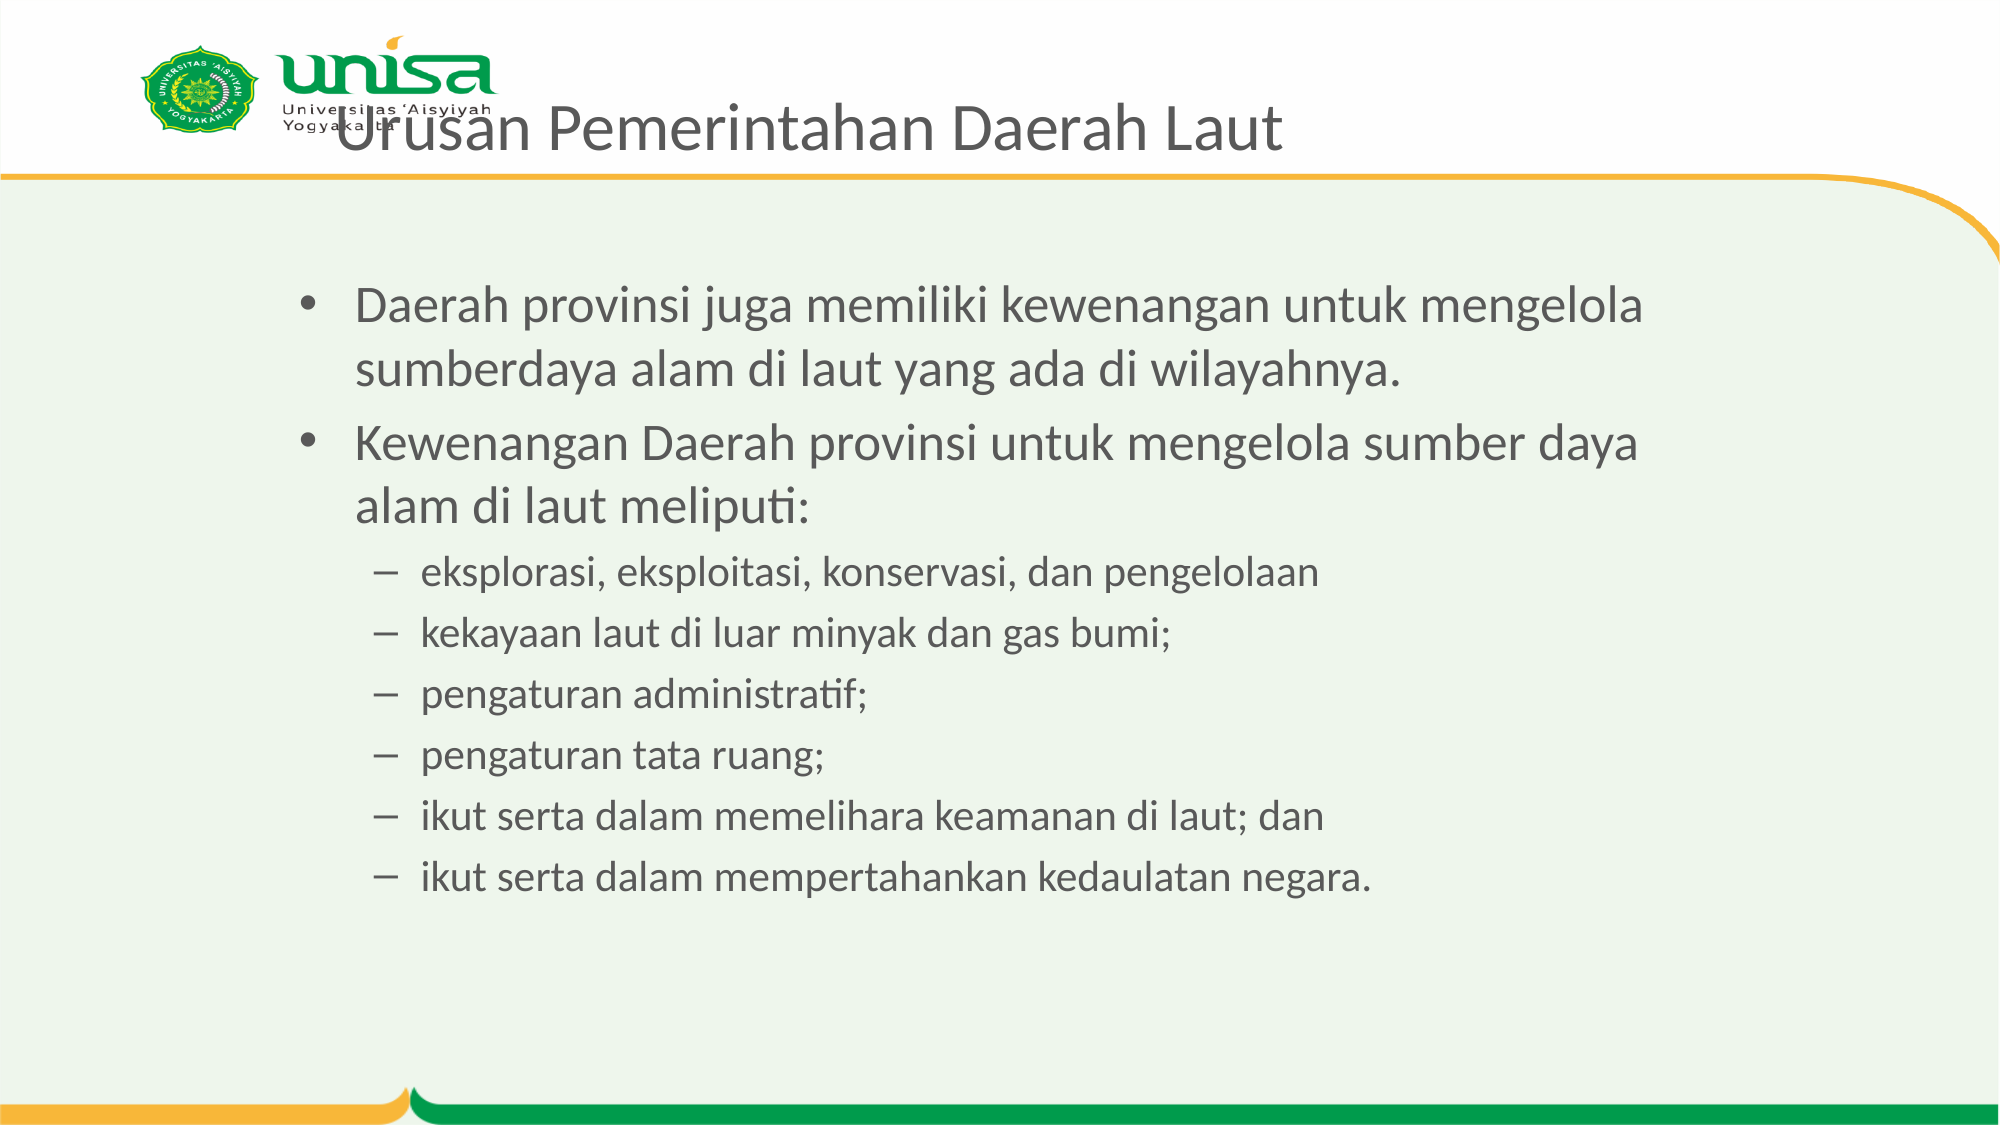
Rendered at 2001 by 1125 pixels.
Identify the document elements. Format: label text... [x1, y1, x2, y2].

picture [0, 0, 2000, 1125]
list Daerah provinsi juga memiliki kewenangan untuk mengelola sumberdaya alam di laut yang ada di wilayahnya. Kewenangan Daerah provinsi untuk mengelola sumber daya alam di laut meliputi: eksplorasi, eksploitasi, konservasi, dan pengelolaan kekayaan laut di luar minyak dan gas bumi; pengaturan administratif; pengaturan tata ruang; ikut serta dalam memelihara keamanan di laut; dan ikut serta dalam mempertahankan kedaulatan negara. [284, 262, 1716, 1005]
title Urusan Pemerintahan Daerah Laut [319, 75, 1752, 263]
